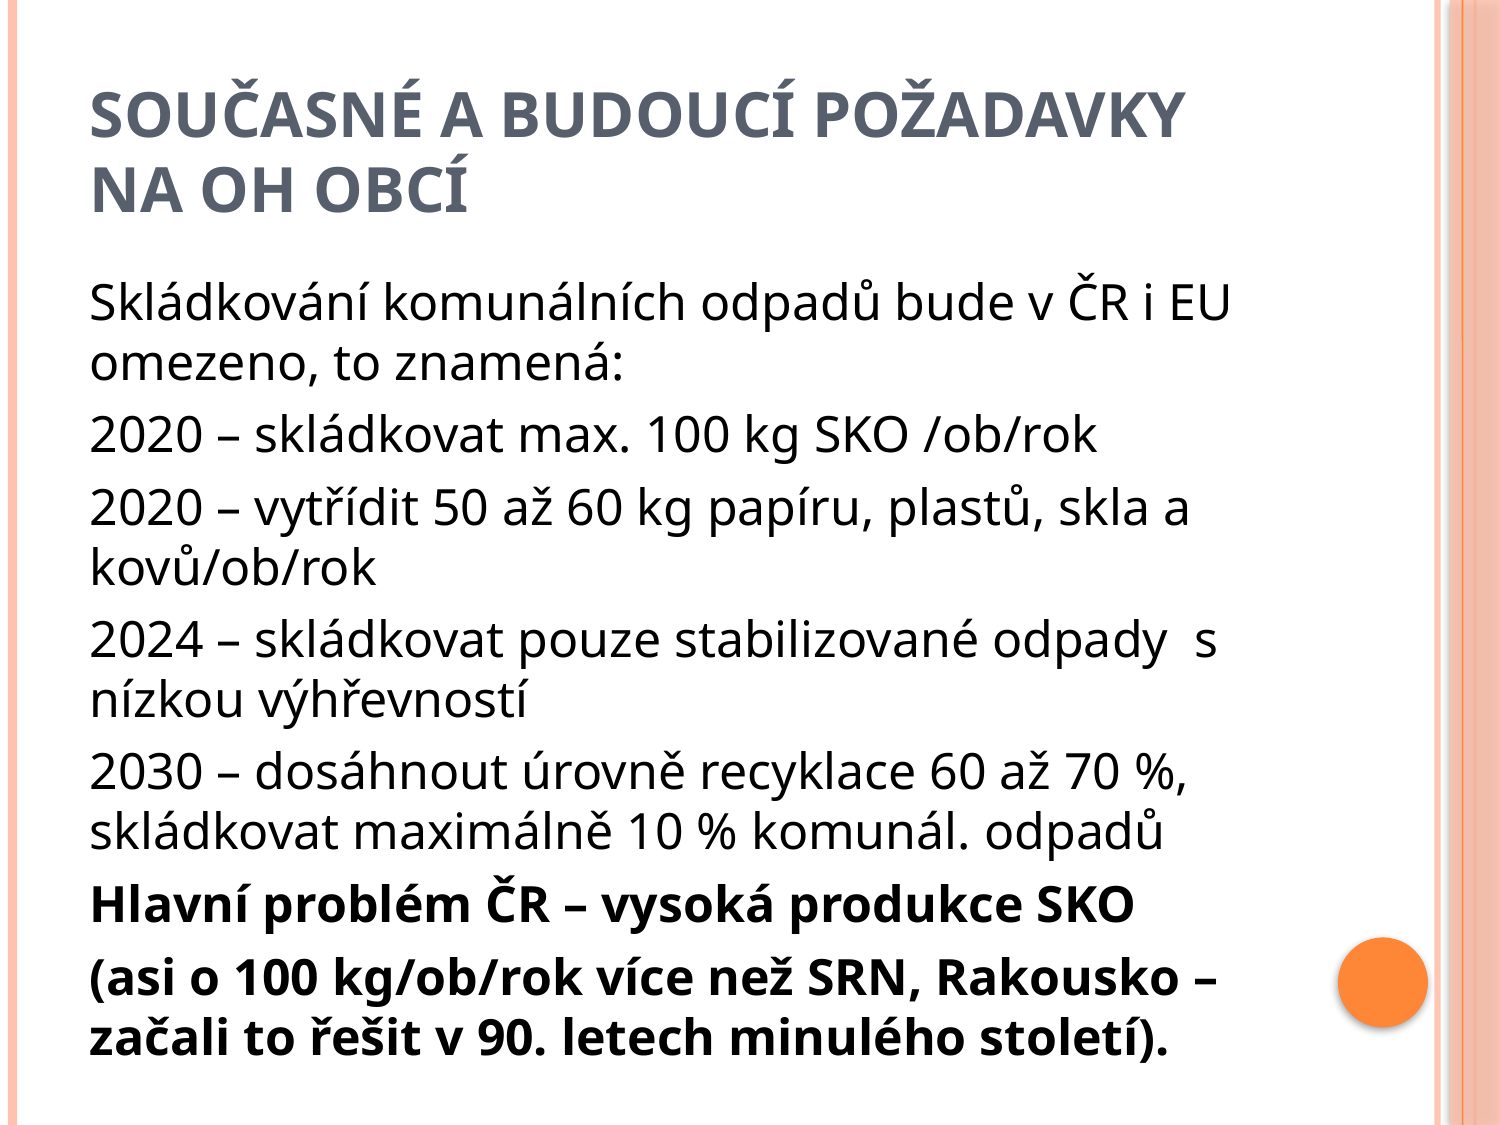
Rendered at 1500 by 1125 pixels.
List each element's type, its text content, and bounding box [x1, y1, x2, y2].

title Současné a budoucí požadavky na OH obcí [75, 45, 1300, 233]
list Skládkování komunálních odpadů bude v ČR i EU omezeno, to znamená: 2020 – skládkovat max. 100 kg SKO /ob/rok 2020 – vytřídit 50 až 60 kg papíru, plastů, skla a kovů/ob/rok 2024 – skládkovat pouze stabilizované odpady s nízkou výhřevností 2030 – dosáhnout úrovně recyklace 60 až 70 %, skládkovat maximálně 10 % komunál. odpadů Hlavní problém ČR – vysoká produkce SKO (asi o 100 kg/ob/rok více než SRN, Rakousko – začali to řešit v 90. letech minulého století). [75, 262, 1341, 1094]
